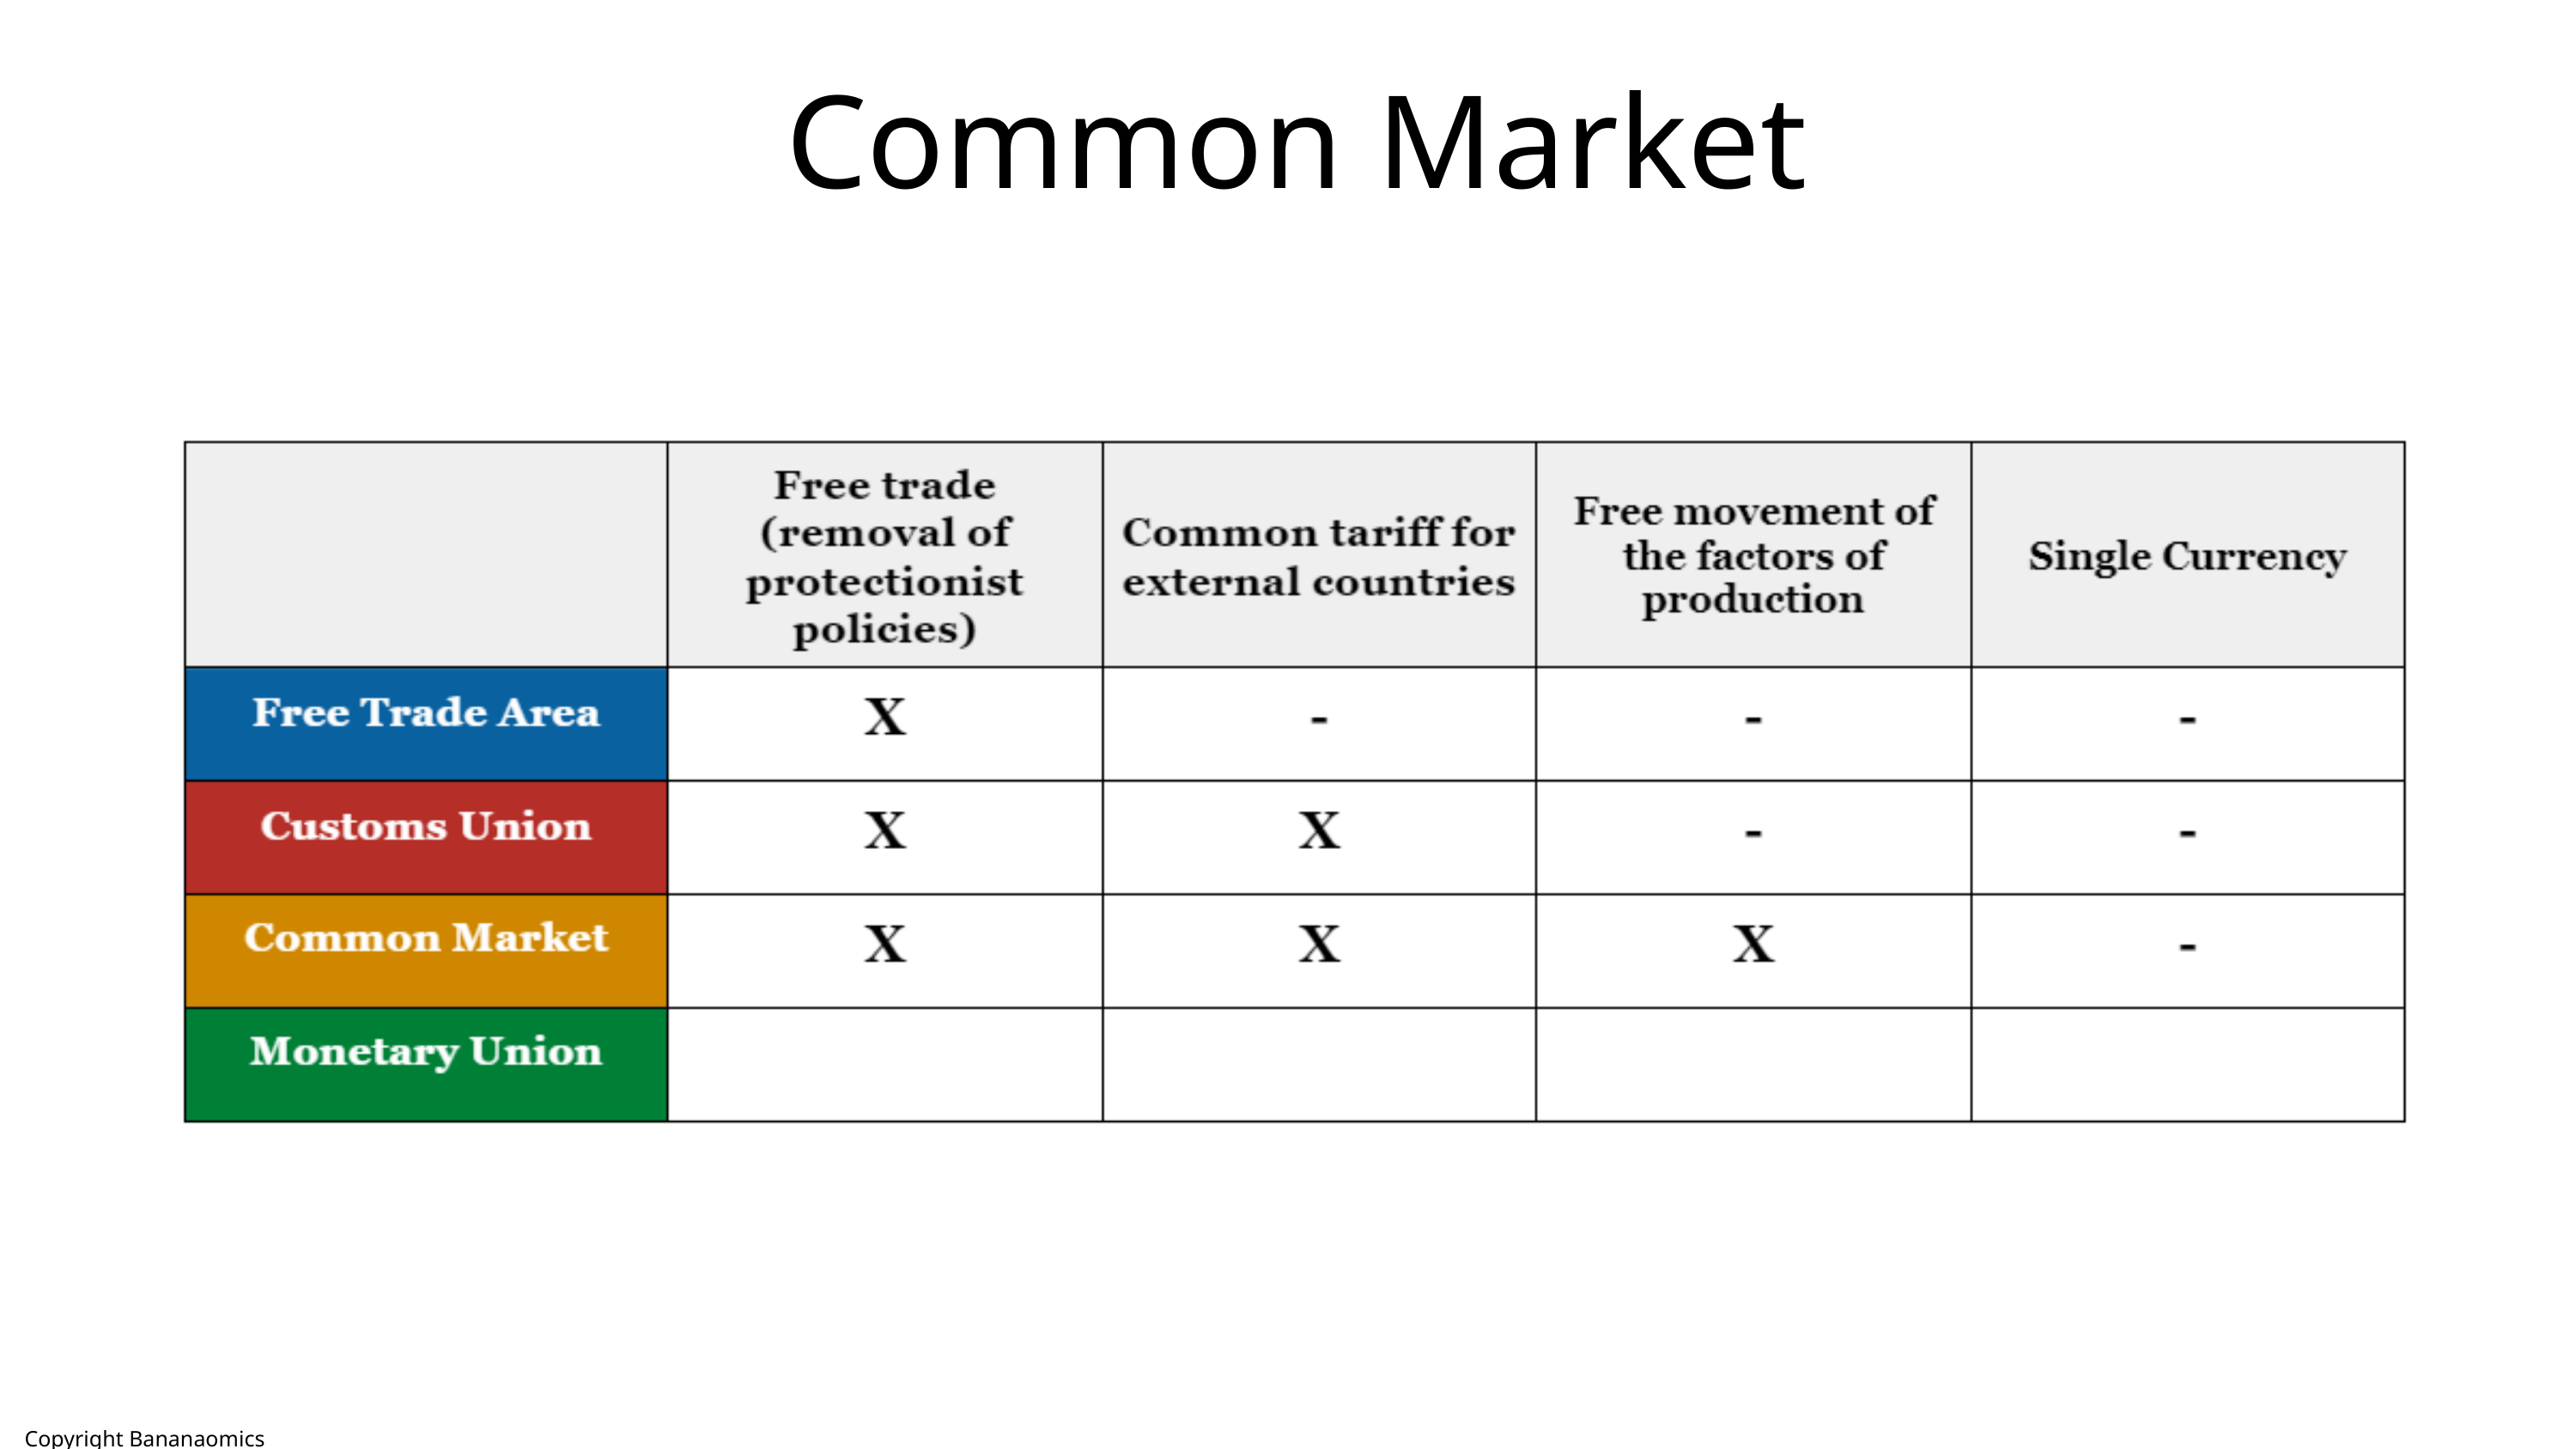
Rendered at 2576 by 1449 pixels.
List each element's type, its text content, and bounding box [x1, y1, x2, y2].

text_box Common Market [144, 92, 2448, 215]
picture [176, 421, 2417, 1143]
text_box Copyright Bananaomics [0, 1420, 553, 1449]
